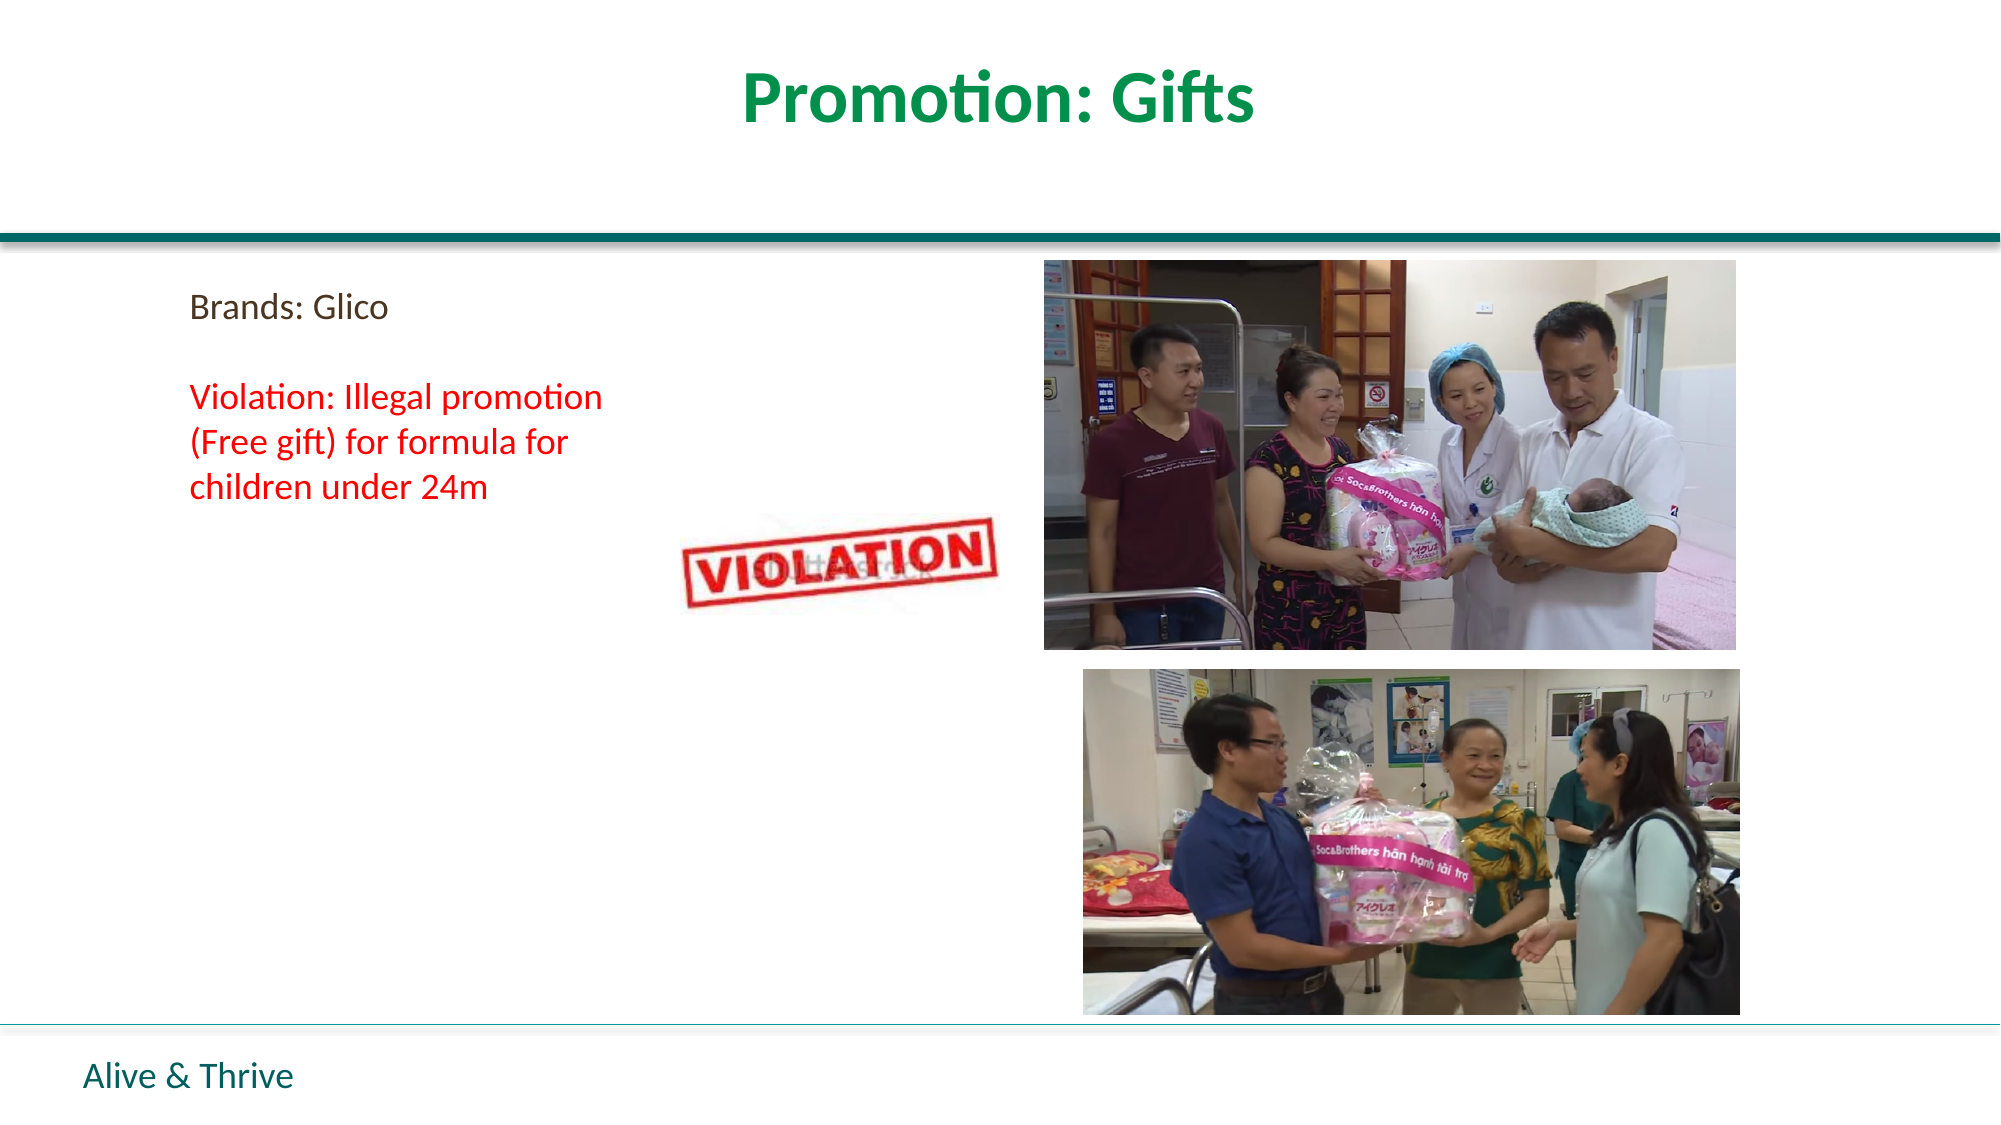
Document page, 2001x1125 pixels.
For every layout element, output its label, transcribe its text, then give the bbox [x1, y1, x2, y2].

picture [679, 513, 1000, 615]
title Promotion: Gifts [324, 7, 1675, 195]
picture [1043, 260, 1736, 650]
text_box Brands: Glico Violation: Illegal promotion (Free gift) for formula for children under 24m [174, 274, 704, 650]
picture [1083, 669, 1740, 1015]
